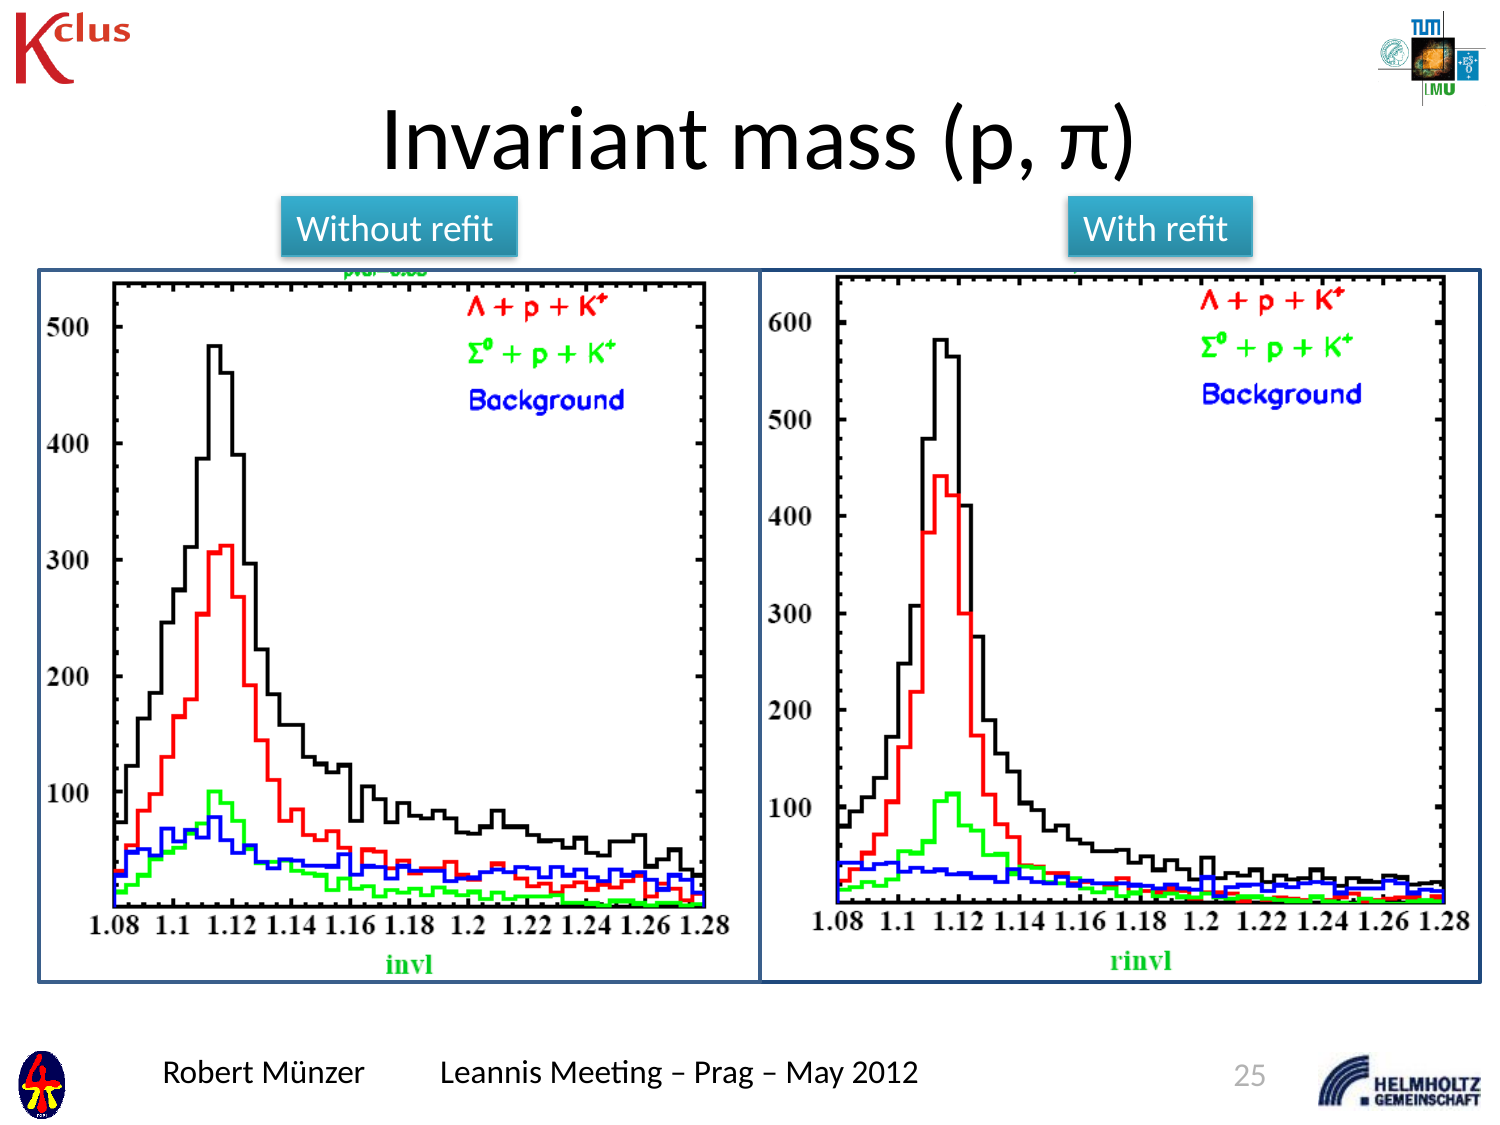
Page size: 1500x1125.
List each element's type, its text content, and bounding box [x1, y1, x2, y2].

footer Robert Münzer Leannis Meeting – Prag – May 2012 [147, 1042, 1058, 1103]
picture [38, 269, 1481, 983]
picture [1318, 1052, 1481, 1111]
title Invariant mass (p, π) [84, 39, 1435, 227]
picture [1378, 11, 1486, 106]
picture [16, 12, 130, 84]
picture [16, 1049, 67, 1120]
slide_number 25 [1074, 1042, 1425, 1103]
text_box Without refit [281, 196, 518, 257]
text_box With refit [1068, 196, 1253, 257]
